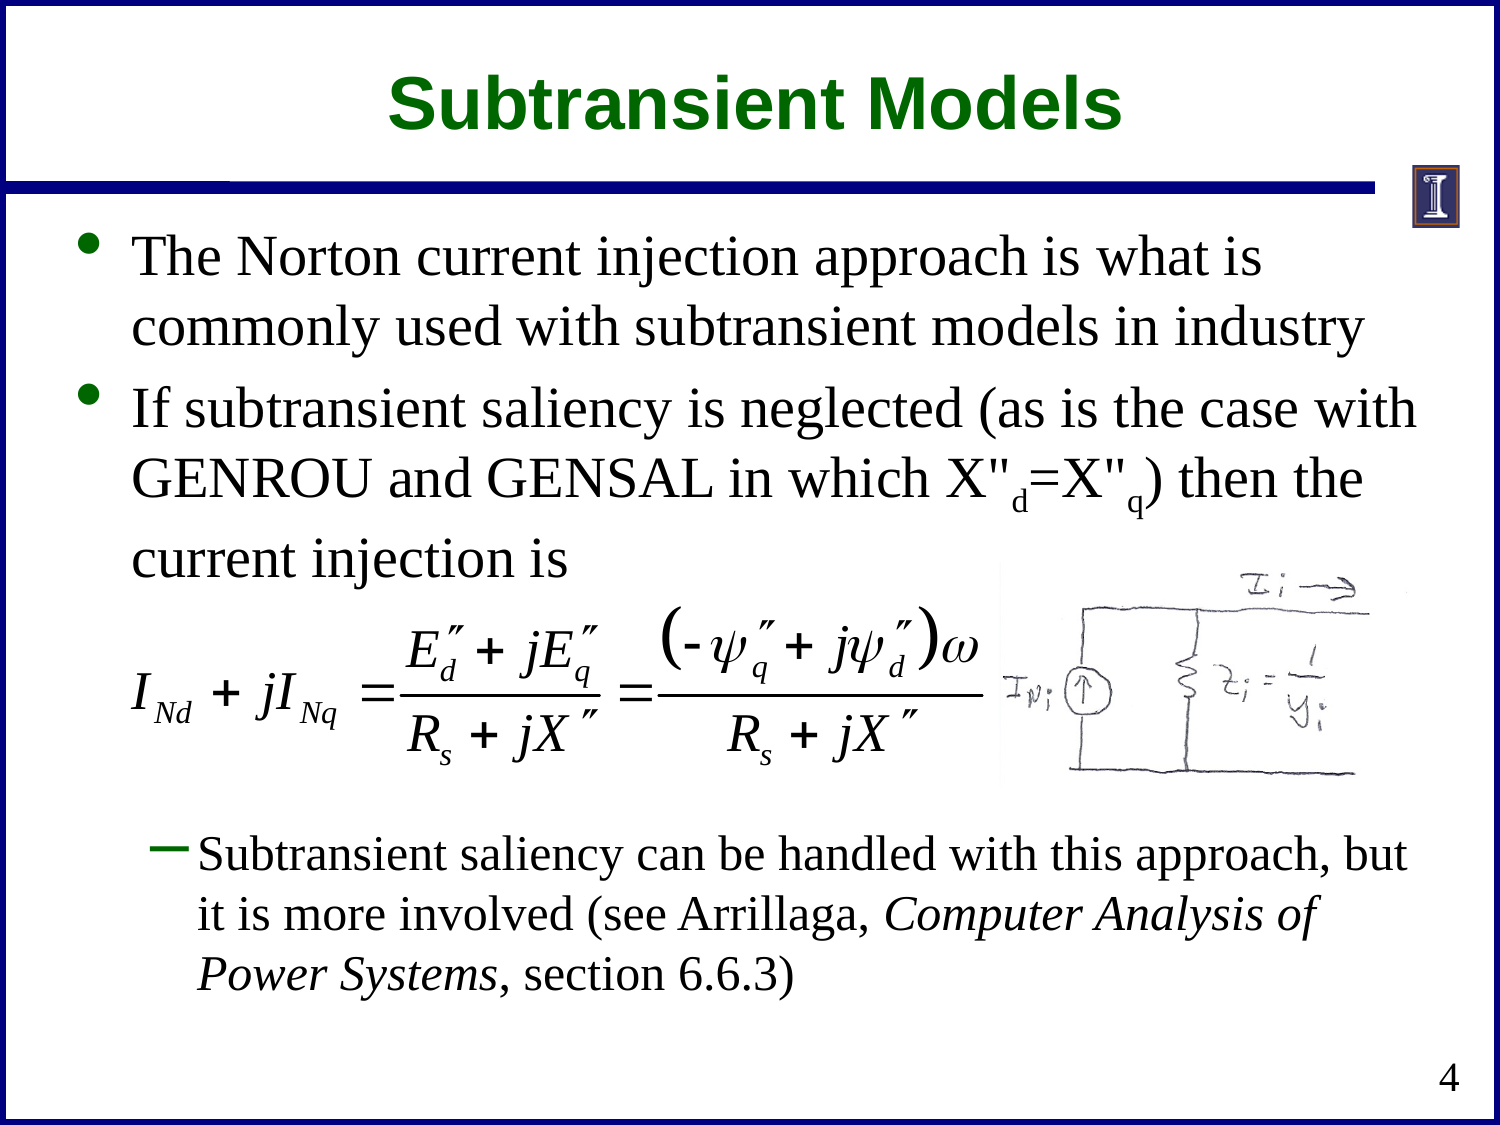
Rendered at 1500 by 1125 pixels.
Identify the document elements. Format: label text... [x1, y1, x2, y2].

picture [999, 562, 1429, 788]
list The Norton current injection approach is what is commonly used with subtransient models in industry If subtransient saliency is neglected (as is the case with GENROU and GENSAL in which X"d=X"q) then the current injection is Subtransient saliency can be handled with this approach, but it is more involved (see Arrillaga, Computer Analysis of Power Systems, section 6.6.3) [60, 210, 1461, 688]
picture [1412, 165, 1460, 210]
title Subtransient Models [50, 37, 1463, 163]
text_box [120, 599, 994, 778]
slide_number 4 [1162, 1037, 1476, 1113]
